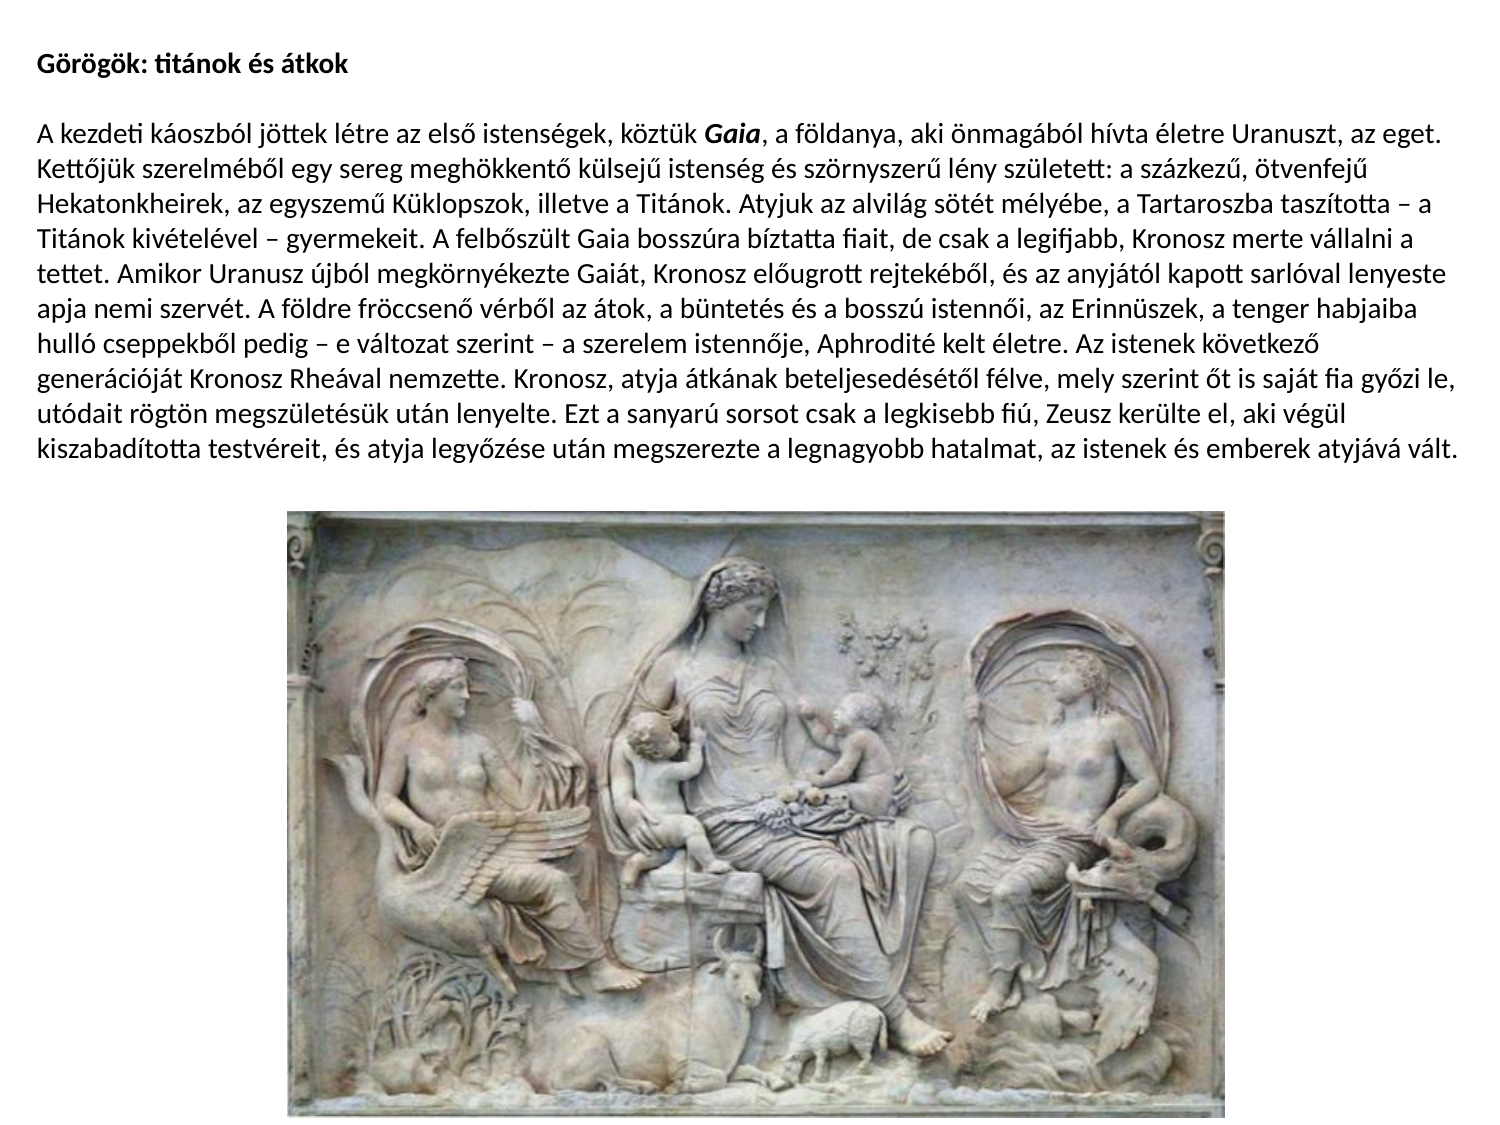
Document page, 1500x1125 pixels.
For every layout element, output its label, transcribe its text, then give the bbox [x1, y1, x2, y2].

picture [286, 511, 1226, 1118]
text_box Görögök: titánok és átkok A kezdeti káoszból jöttek létre az első istenségek, köztük Gaia, a földanya, aki önmagából hívta életre Uranuszt, az eget. Kettőjük szerelméből egy sereg meghökkentő külsejű istenség és szörnyszerű lény született: a százkezű, ötvenfejű Hekatonkheirek, az egyszemű Küklopszok, illetve a Titánok. Atyjuk az alvilág sötét mélyébe, a Tartaroszba taszította – a Titánok kivételével – gyermekeit. A felbőszült Gaia bosszúra bíztatta fiait, de csak a legifjabb, Kronosz merte vállalni a tettet. Amikor Uranusz újból megkörnyékezte Gaiát, Kronosz előugrott rejtekéből, és az anyjától kapott sarlóval lenyeste apja nemi szervét. A földre fröccsenő vérből az átok, a büntetés és a bosszú istennői, az Erinnüszek, a tenger habjaiba hulló cseppekből pedig – e változat szerint – a szerelem istennője, Aphrodité kelt életre. Az istenek következő generációját Kronosz Rheával nemzette. Kronosz, atyja átkának beteljesedésétől félve, mely szerint őt is saját fia győzi le, utódait rögtön megszületésük után lenyelte. Ezt a sanyarú sorsot csak a legkisebb fiú, Zeusz kerülte el, aki végül kiszabadította testvéreit, és atyja legyőzése után megszerezte a legnagyobb hatalmat, az istenek és emberek atyjává vált. [22, 37, 1486, 472]
